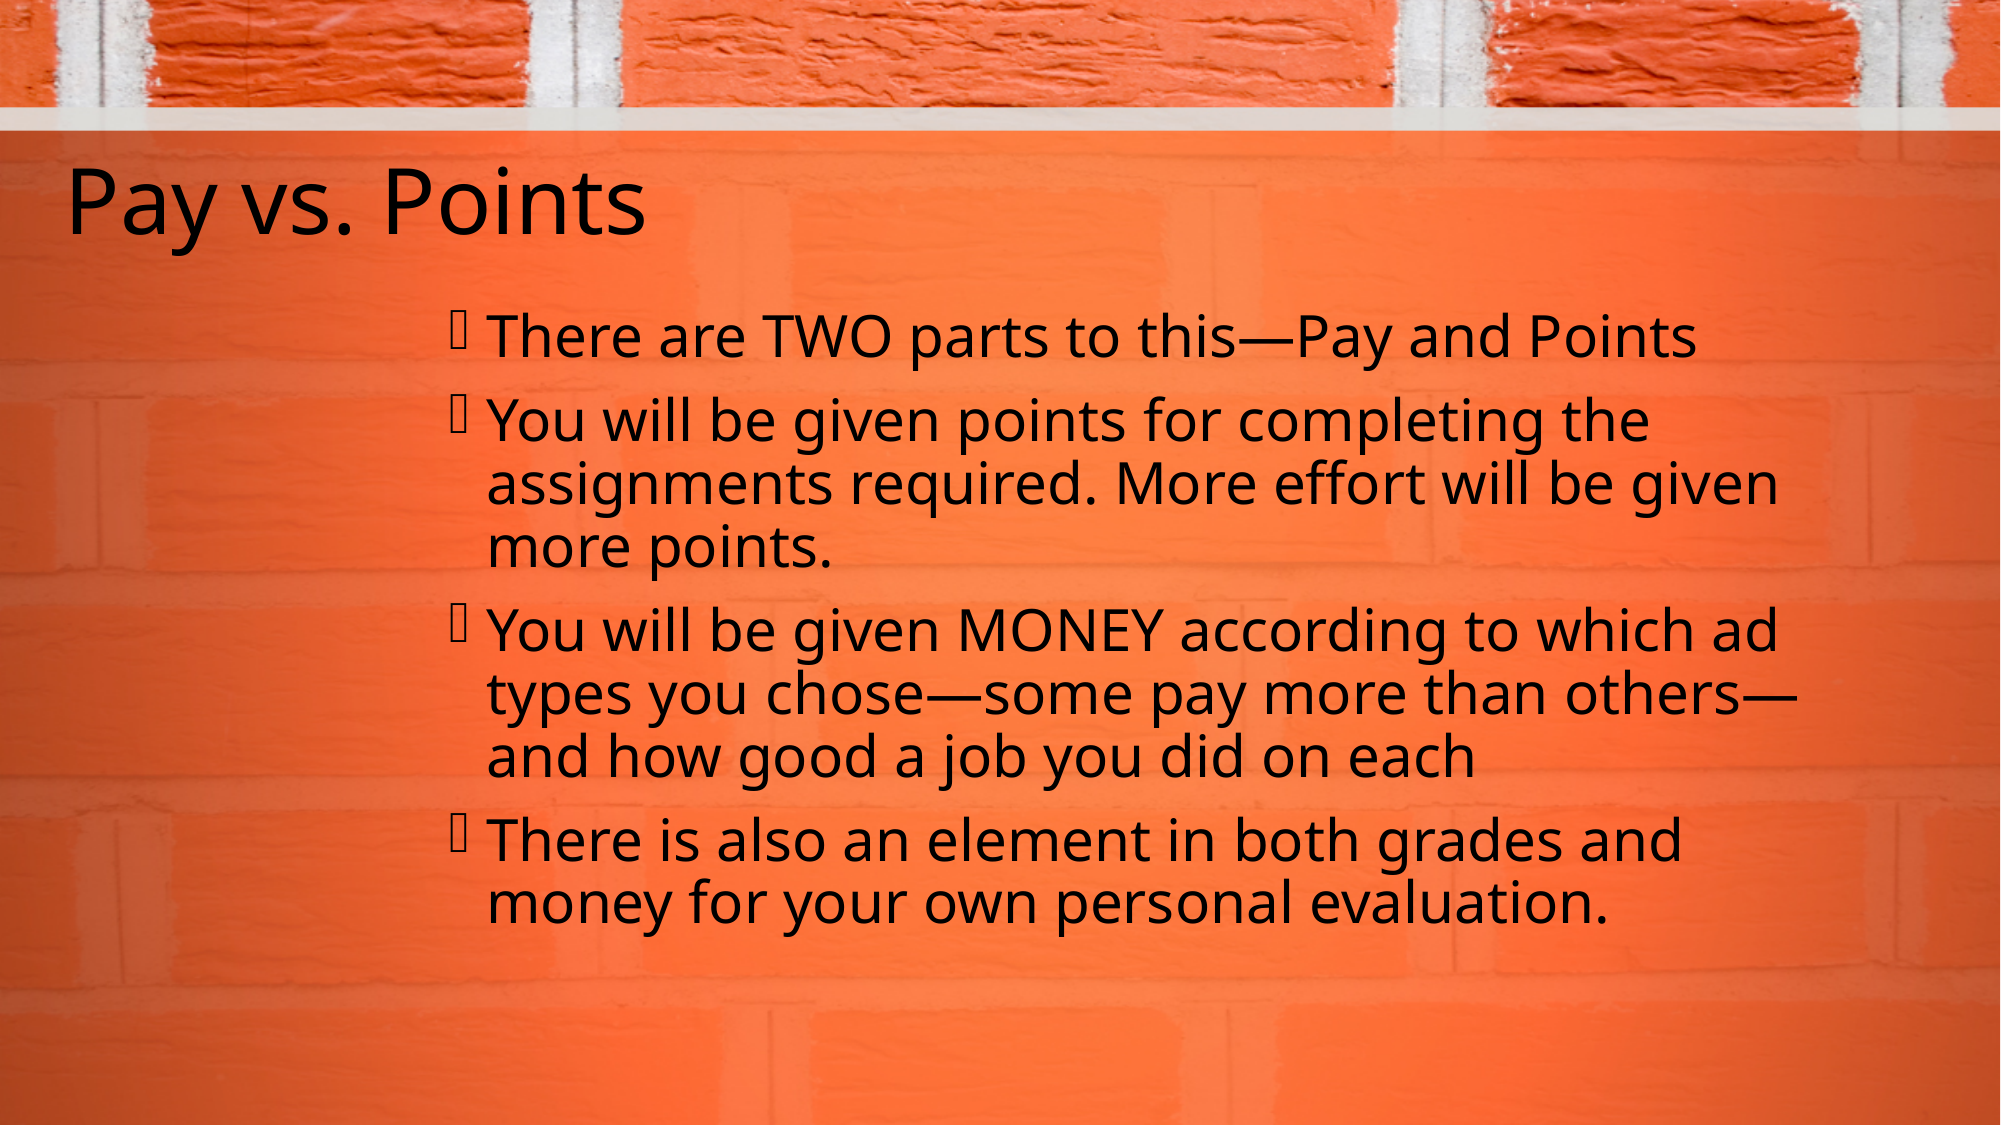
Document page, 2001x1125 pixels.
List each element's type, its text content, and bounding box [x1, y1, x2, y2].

picture [0, 0, 2001, 1125]
list There are TWO parts to this—Pay and Points You will be given points for completing the assignments required. More effort will be given more points. You will be given MONEY according to which ad types you chose—some pay more than others—and how good a job you did on each There is also an element in both grades and money for your own personal evaluation. [434, 299, 1864, 1014]
title Pay vs. Points [49, 96, 1480, 315]
